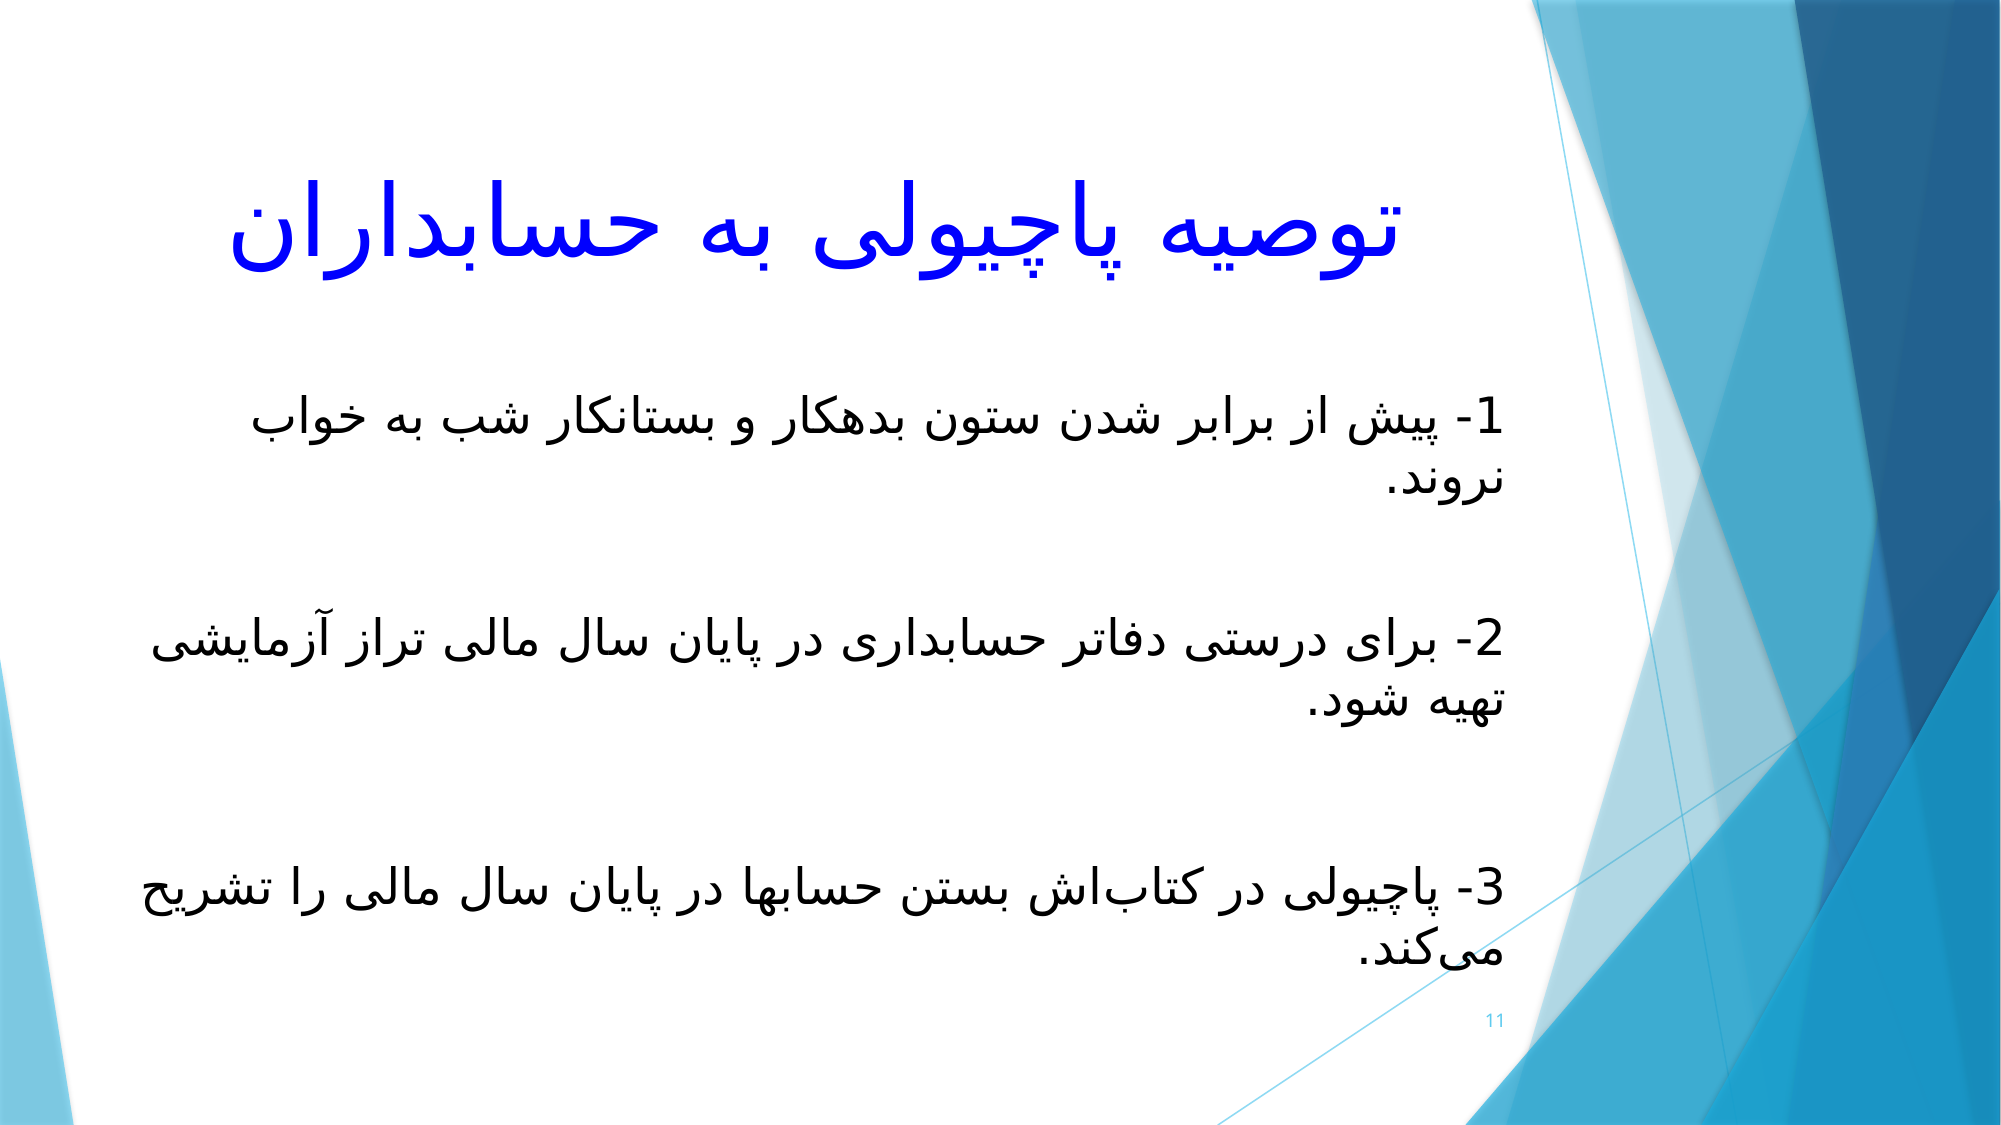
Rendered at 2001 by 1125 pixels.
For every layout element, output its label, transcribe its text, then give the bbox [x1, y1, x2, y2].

title توصیه پاچیولی به حسابداران [111, 143, 1522, 285]
slide_number 11 [1409, 991, 1522, 1051]
list 1- پیش از برابر شدن ستون بدهکار و بستانکار شب به خواب نروند. 2- برای درستی دفاتر حسابداری در پایان سال مالی تراز آزمایشی تهیه شود. 3- پاچیولی در کتاب‌اش بستن حسابها در پایان سال مالی را تشریح می‌کند. [111, 376, 1522, 899]
